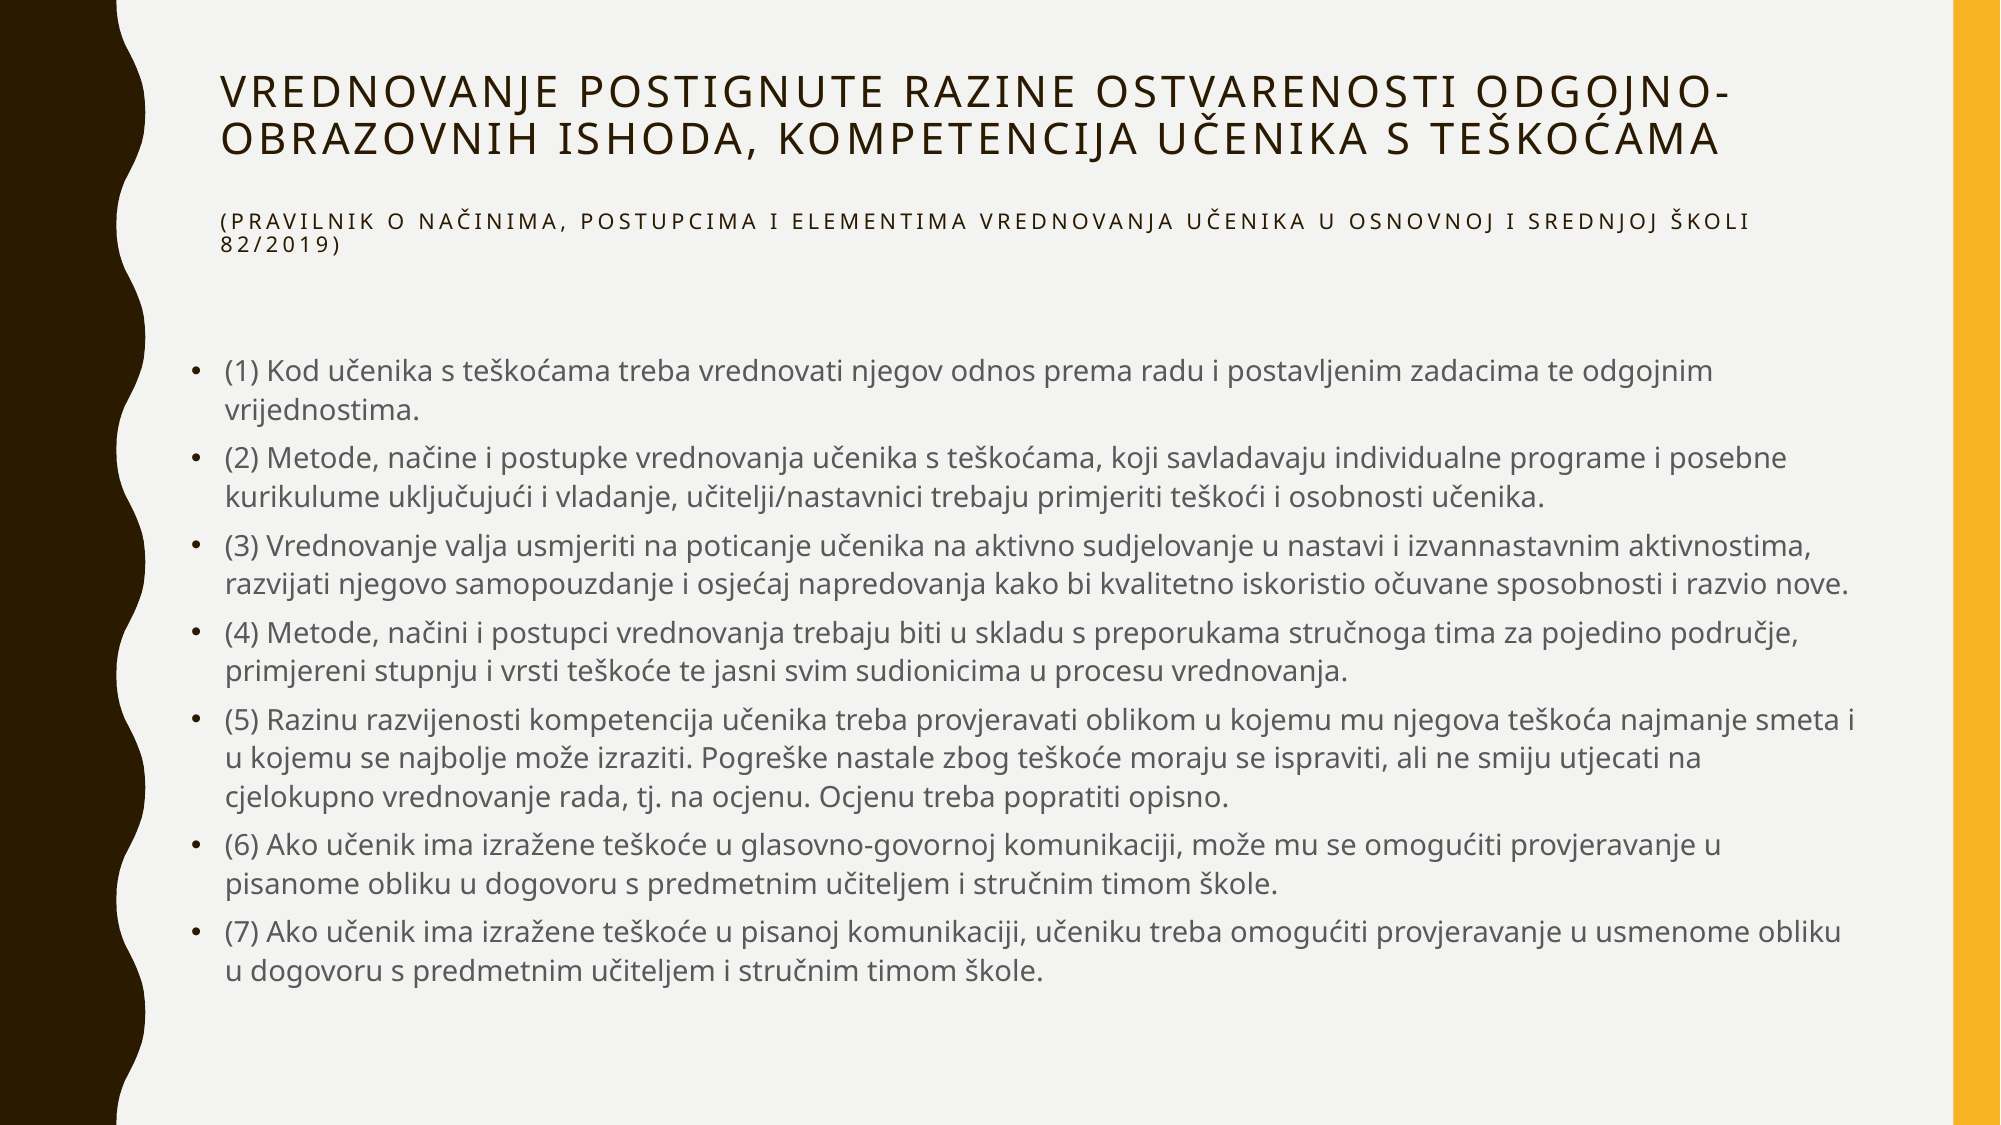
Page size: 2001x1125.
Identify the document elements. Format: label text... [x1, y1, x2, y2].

list (1) Kod učenika s teškoćama treba vrednovati njegov odnos prema radu i postavljenim zadacima te odgojnim vrijednostima. (2) Metode, načine i postupke vrednovanja učenika s teškoćama, koji savladavaju individualne programe i posebne kurikulume uključujući i vladanje, učitelji/nastavnici trebaju primjeriti teškoći i osobnosti učenika. (3) Vrednovanje valja usmjeriti na poticanje učenika na aktivno sudjelovanje u nastavi i izvannastavnim aktivnostima, razvijati njegovo samopouzdanje i osjećaj napredovanja kako bi kvalitetno iskoristio očuvane sposobnosti i razvio nove. (4) Metode, načini i postupci vrednovanja trebaju biti u skladu s preporukama stručnoga tima za pojedino područje, primjereni stupnju i vrsti teškoće te jasni svim sudionicima u procesu vrednovanja. (5) Razinu razvijenosti kompetencija učenika treba provjeravati oblikom u kojemu mu njegova teškoća najmanje smeta i u kojemu se najbolje može izraziti. Pogreške nastale zbog teškoće moraju se ispraviti, ali ne smiju utjecati na cjelokupno vrednovanje rada, tj. na ocjenu. Ocjenu treba popratiti opisno. (6) Ako učenik ima izražene teškoće u glasovno-govornoj komunikaciji, može mu se omogućiti provjeravanje u pisanome obliku u dogovoru s predmetnim učiteljem i stručnim timom škole. (7) Ako učenik ima izražene teškoće u pisanoj komunikaciji, učeniku treba omogućiti provjeravanje u usmenome obliku u dogovoru s predmetnim učiteljem i stručnim timom škole. [175, 341, 1873, 1019]
title Vrednovanje postignute razine ostvarenosti odgojno-obrazovnih ishoda, kompetencija učenika s teškoćama (PRAVILNIK O NAČINIMA, POSTUPCIMA I ELEMENTIMA VREDNOVANJA UČENIKA U OSNOVNOJ I SREDNJOJ ŠKOLI 82/2019) [205, 62, 1891, 321]
